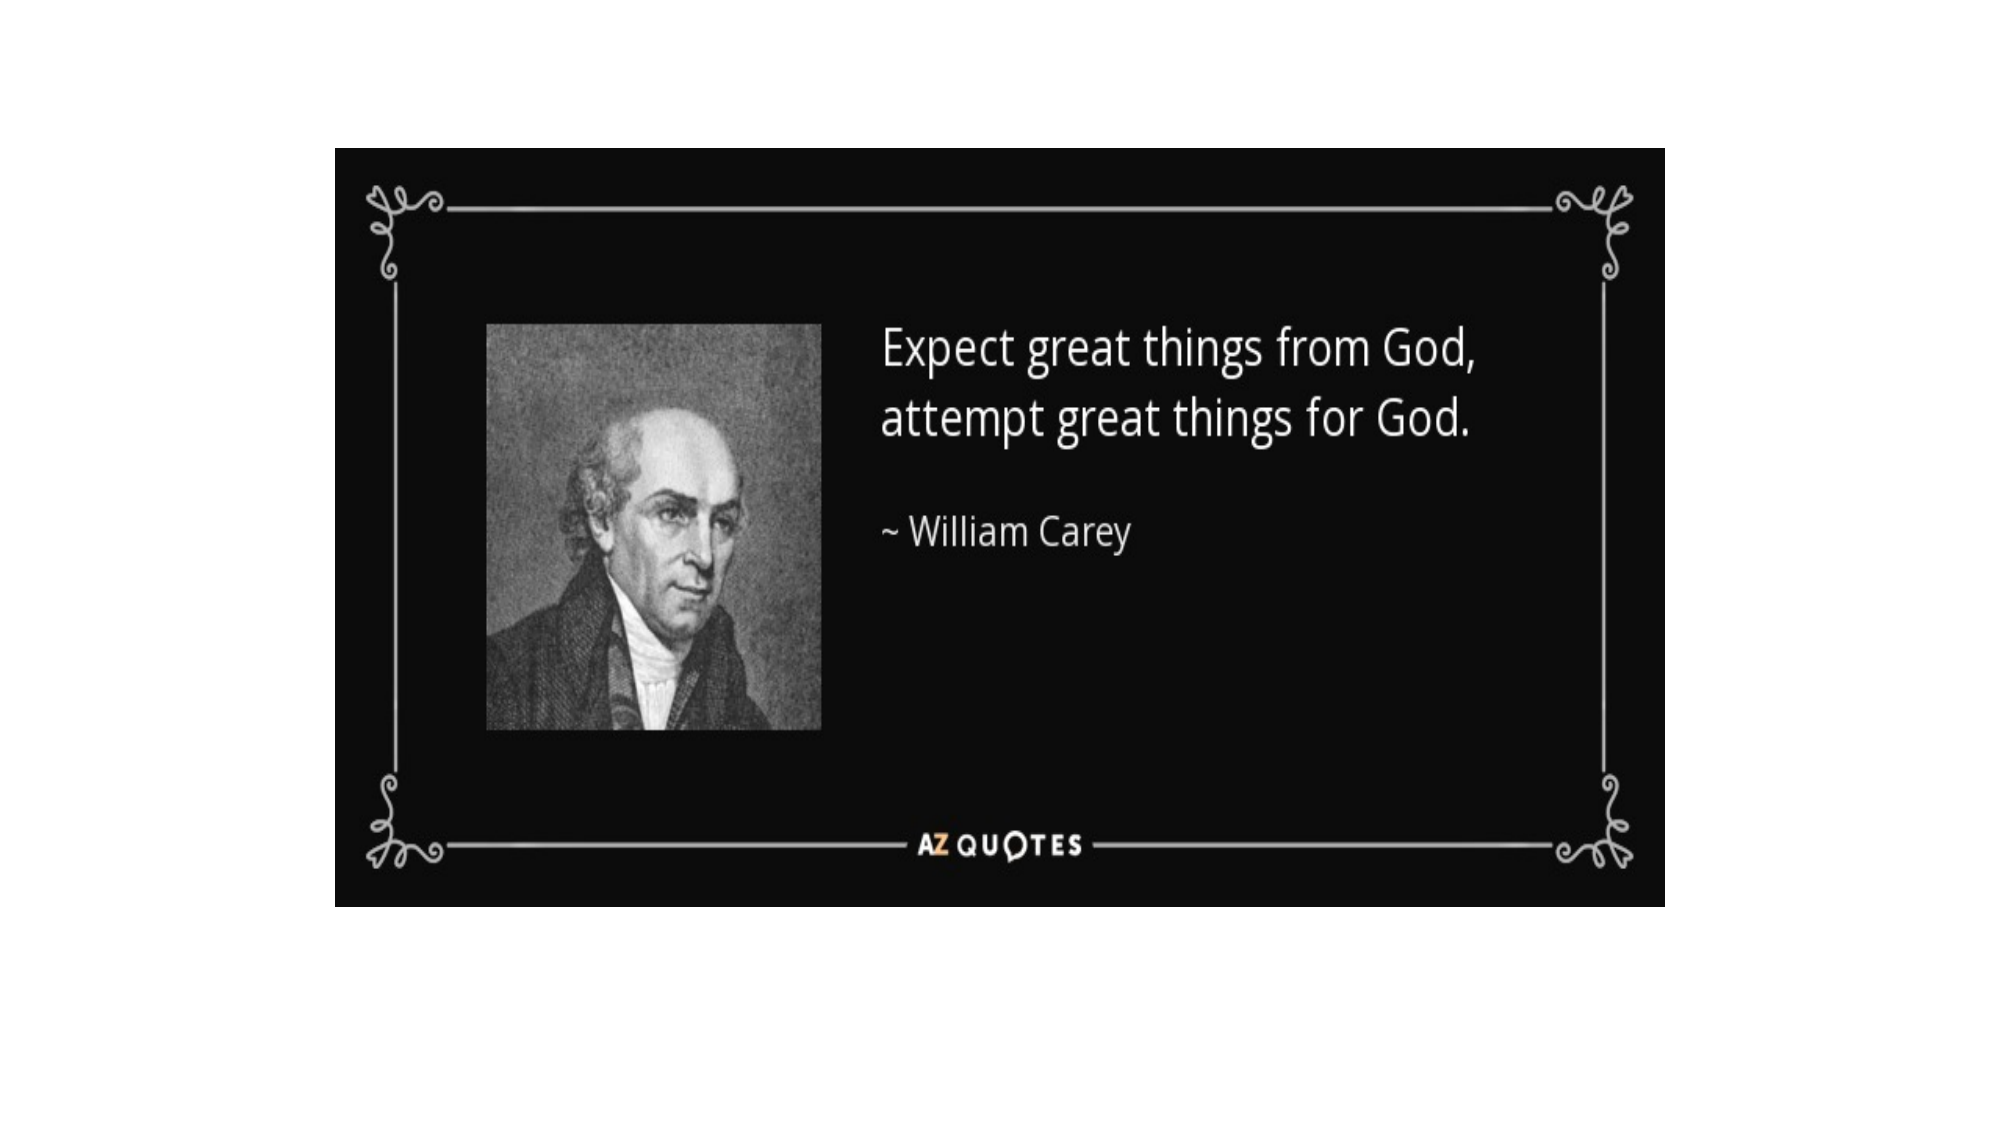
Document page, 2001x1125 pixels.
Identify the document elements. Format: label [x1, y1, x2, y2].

picture [335, 148, 1665, 907]
